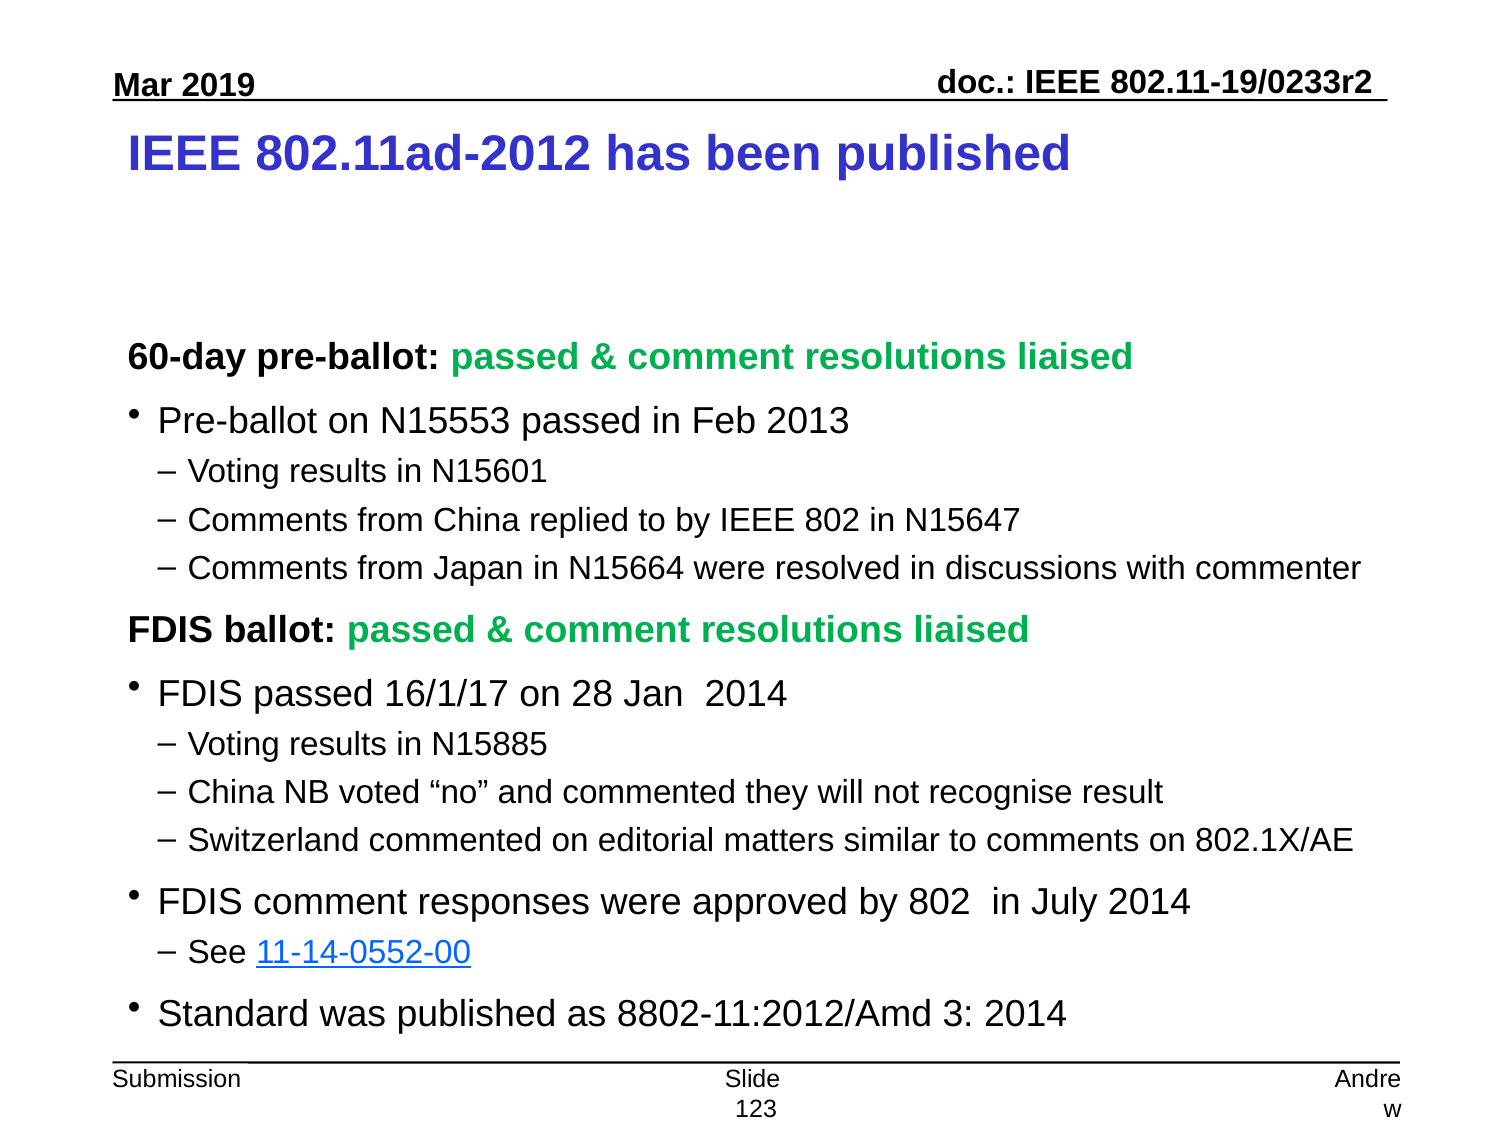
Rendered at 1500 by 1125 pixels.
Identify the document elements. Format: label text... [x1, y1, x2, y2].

title IEEE 802.11ad-2012 has been published [112, 112, 1500, 288]
slide_number Slide 123 [709, 1061, 803, 1093]
list 60-day pre-ballot: passed & comment resolutions liaised Pre-ballot on N15553 passed in Feb 2013 Voting results in N15601 Comments from China replied to by IEEE 802 in N15647 Comments from Japan in N15664 were resolved in discussions with commenter FDIS ballot: passed & comment resolutions liaised FDIS passed 16/1/17 on 28 Jan 2014 Voting results in N15885 China NB voted “no” and commented they will not recognise result Switzerland commented on editorial matters similar to comments on 802.1X/AE FDIS comment responses were approved by 802 in July 2014 See 11-14-0552-00 Standard was published as 8802-11:2012/Amd 3: 2014 [112, 324, 1388, 1000]
footer Andrew Myles, Cisco [1320, 1061, 1402, 1093]
